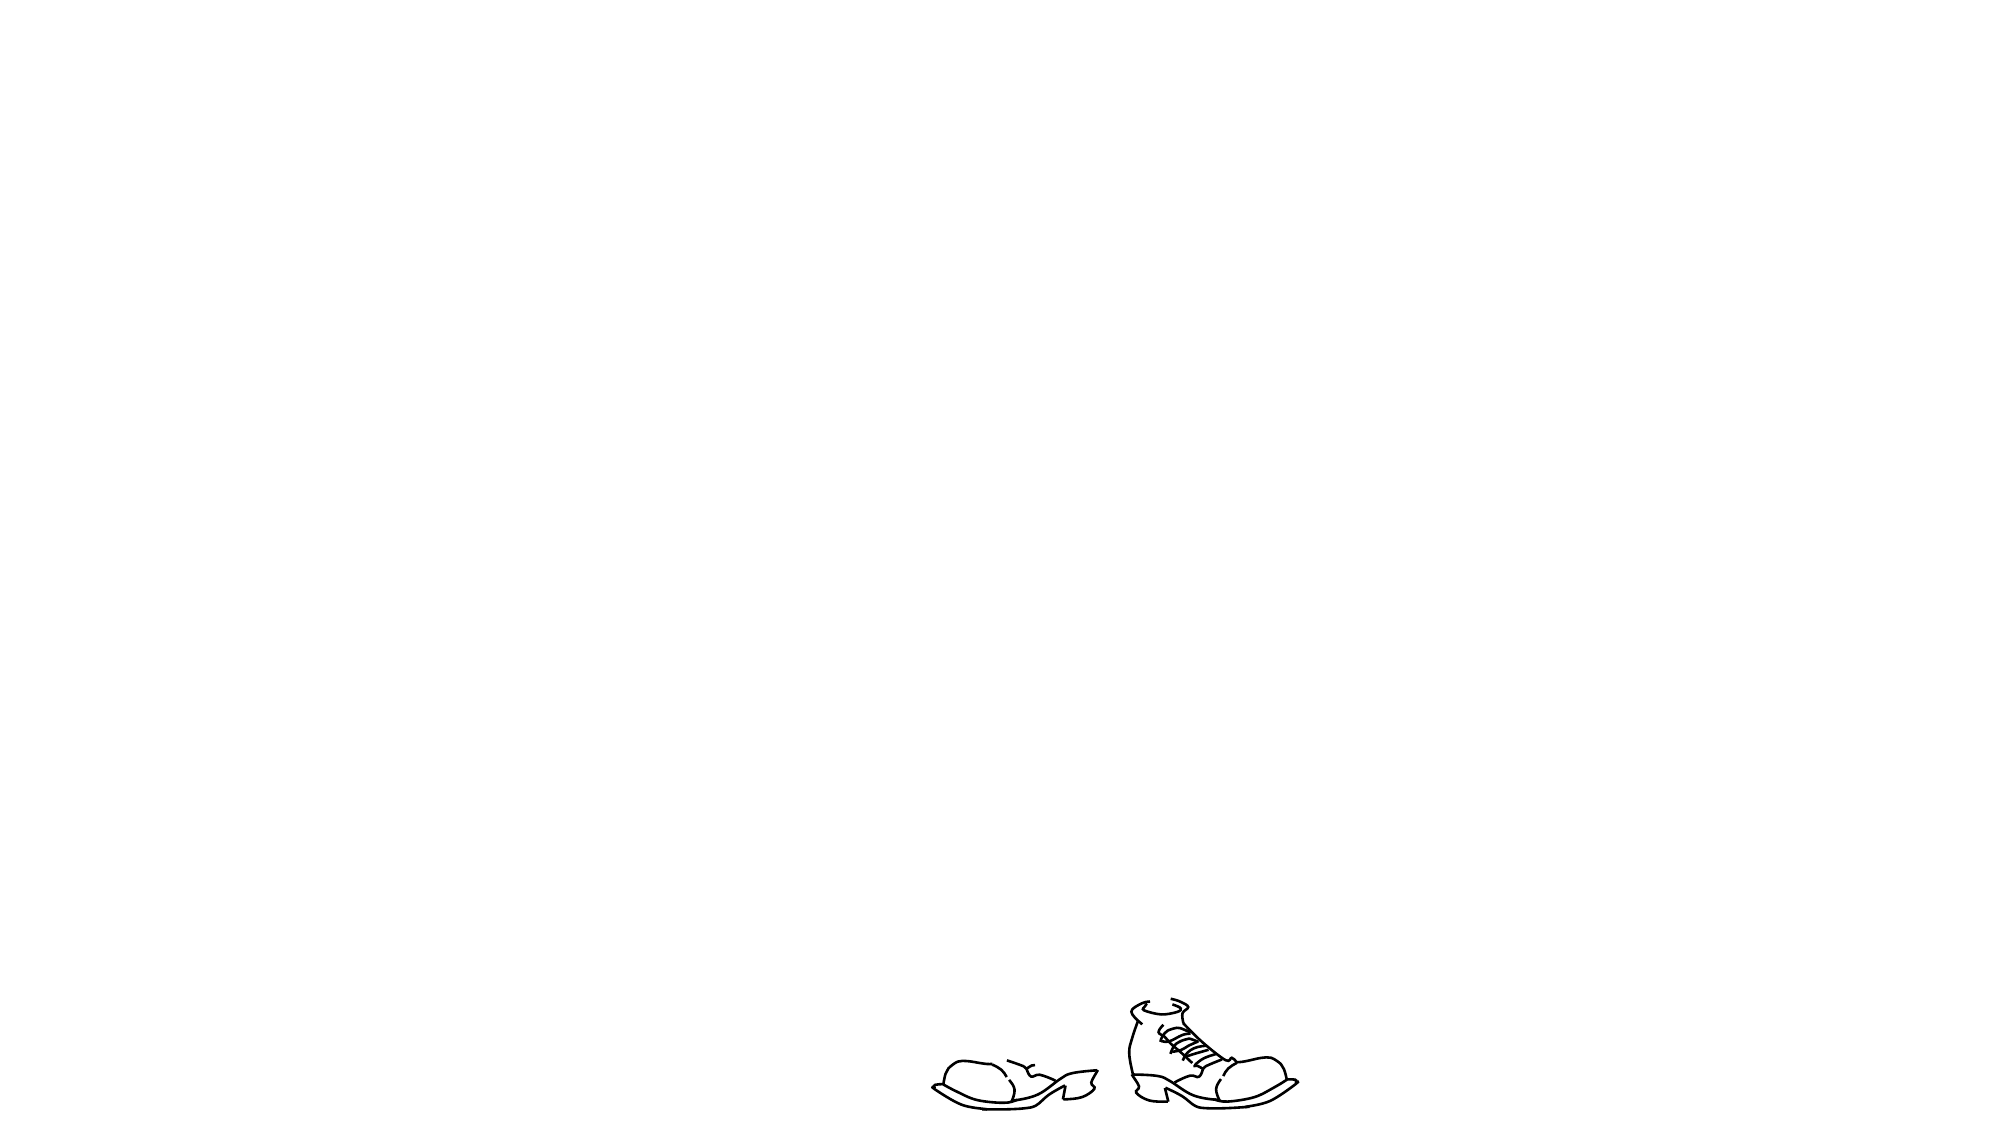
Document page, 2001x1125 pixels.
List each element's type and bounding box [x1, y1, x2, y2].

picture [842, 24, 1316, 1112]
